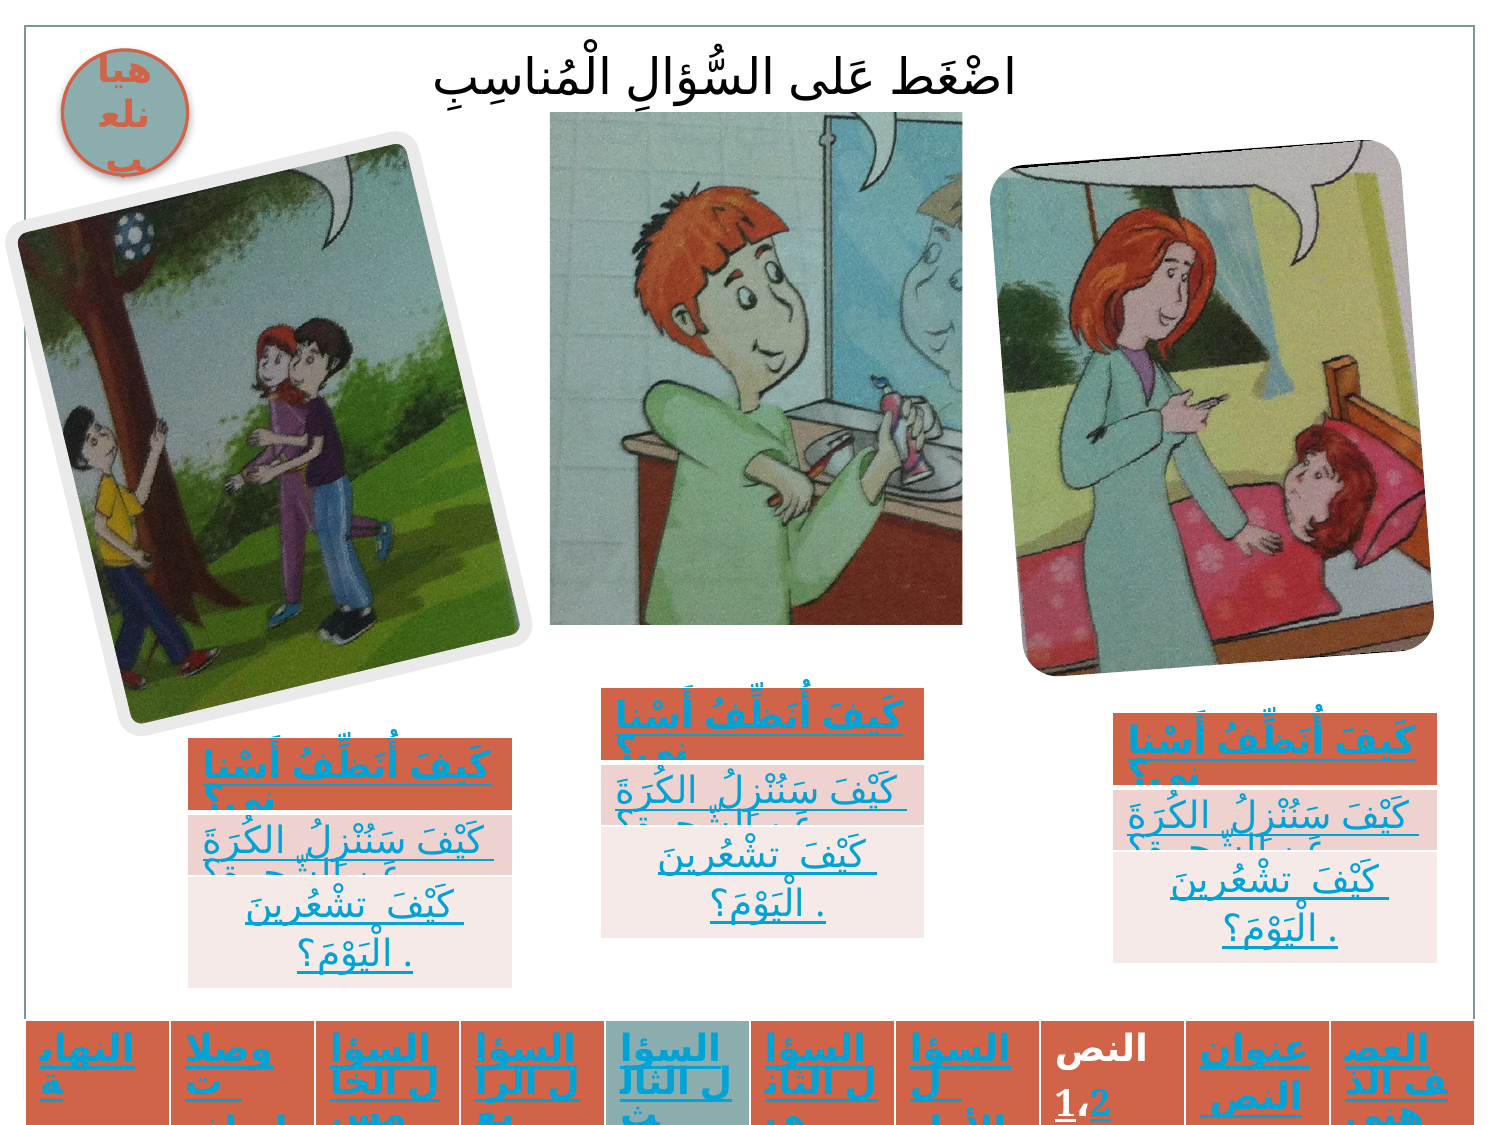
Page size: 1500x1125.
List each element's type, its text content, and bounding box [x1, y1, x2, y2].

table_header كَيفَ أُنَظِّفُ أَسْناني؟ [188, 738, 512, 810]
text_box اضْغَط عَلى السُّؤالِ الْمُناسِبِ للصّورَةِ [362, 37, 1088, 173]
table_cell كَيْفَ سَنُنْزِلُ الكُرَةَ عَن الشّجرة؟ [1113, 790, 1437, 850]
table_header كَيفَ أُنَظِّفُ أَسْناني؟ [601, 688, 924, 760]
table_cell كَيْفَ تشْعُرينَ الْيَوْمَ؟. [1113, 852, 1437, 963]
table_cell كَيْفَ تشْعُرينَ الْيَوْمَ؟. [601, 827, 924, 938]
table_header عنوان النص [1186, 1021, 1329, 1125]
table_header السؤال الرابع [461, 1021, 604, 1125]
picture [990, 140, 1434, 677]
text_box هيا نلعب [60, 48, 190, 172]
picture [549, 112, 963, 626]
table_cell كَيْفَ تشْعُرينَ الْيَوْمَ؟. [188, 877, 512, 988]
table_header السؤال الثالث [606, 1021, 749, 1125]
table_header السؤال الأول [896, 1021, 1039, 1125]
table_header وصلات إضافية [171, 1021, 314, 1125]
picture [18, 145, 519, 723]
table_header العصف الذهني [1331, 1021, 1474, 1125]
table_cell كَيْفَ سَنُنْزِلُ الكُرَةَ عَن الشّجرة؟ [601, 765, 924, 825]
table_header السؤال الثاني [751, 1021, 894, 1125]
table_cell كَيْفَ سَنُنْزِلُ الكُرَةَ عَن الشّجرة؟ [188, 815, 512, 875]
table_header النهاية [26, 1021, 169, 1125]
table_header النص 1،2 [1041, 1021, 1184, 1125]
table_header كَيفَ أُنَظِّفُ أَسْناني؟ [1113, 713, 1437, 785]
table_header السؤال الخامس [316, 1021, 459, 1125]
